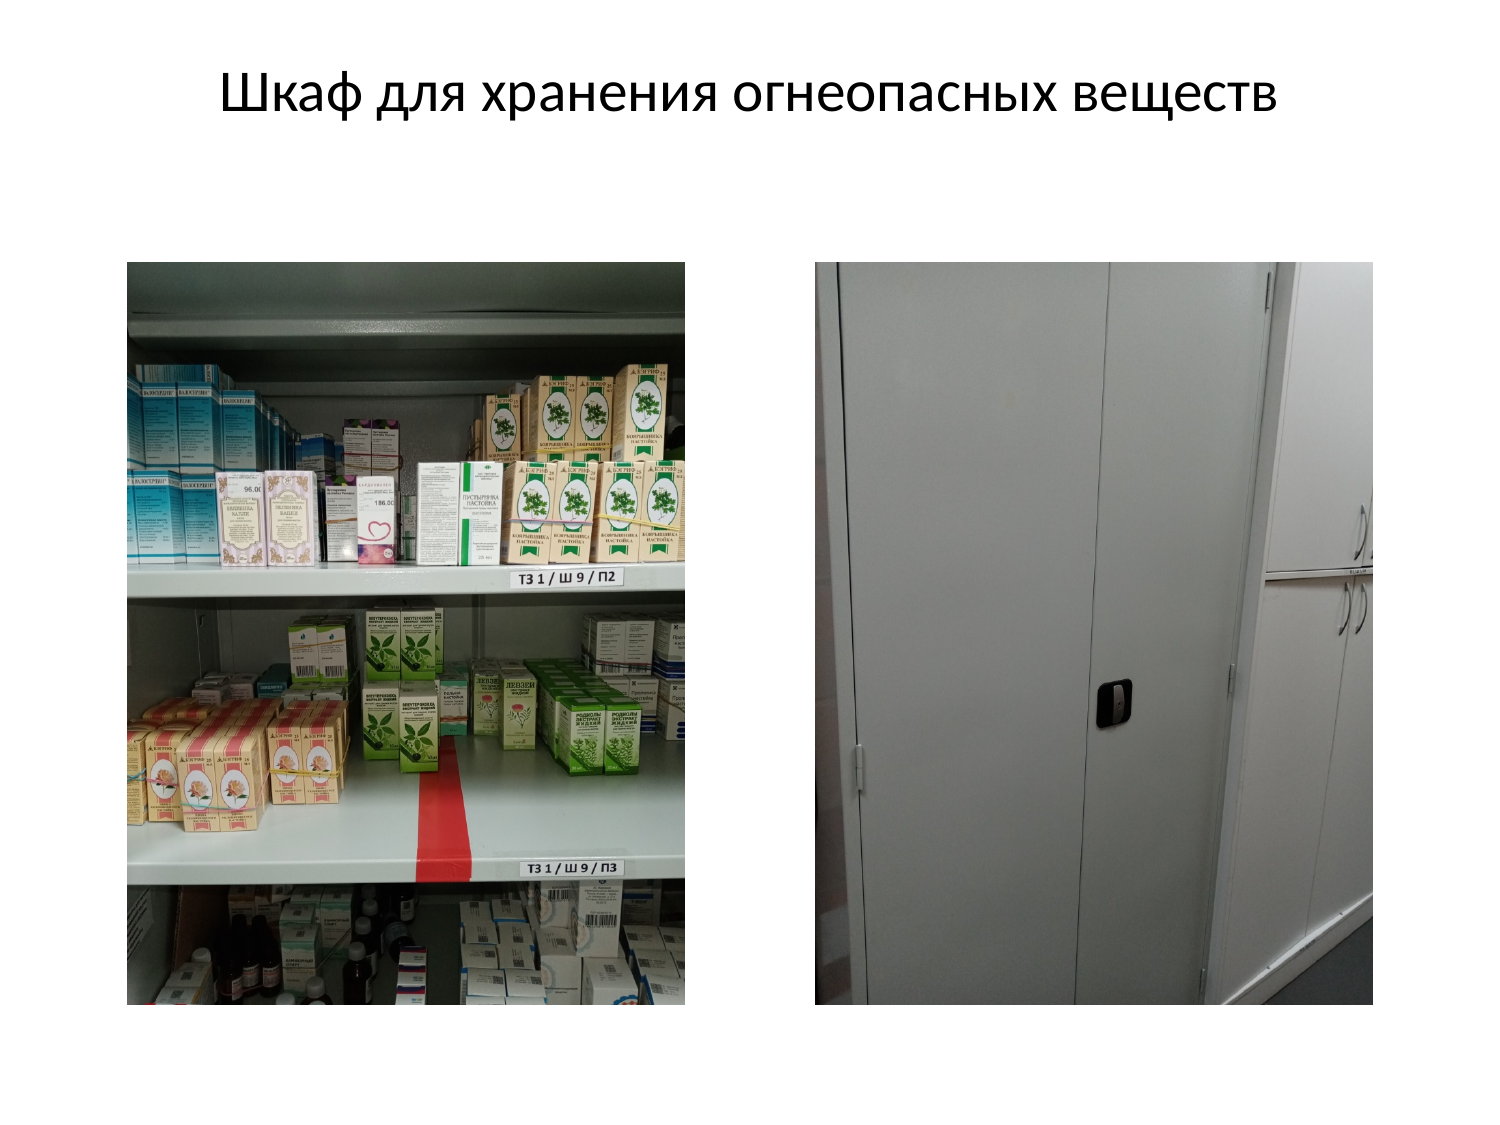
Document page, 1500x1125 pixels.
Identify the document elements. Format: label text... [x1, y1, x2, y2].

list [815, 262, 1373, 1006]
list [127, 262, 685, 1006]
title Шкаф для хранения огнеопасных веществ [75, 45, 1425, 233]
